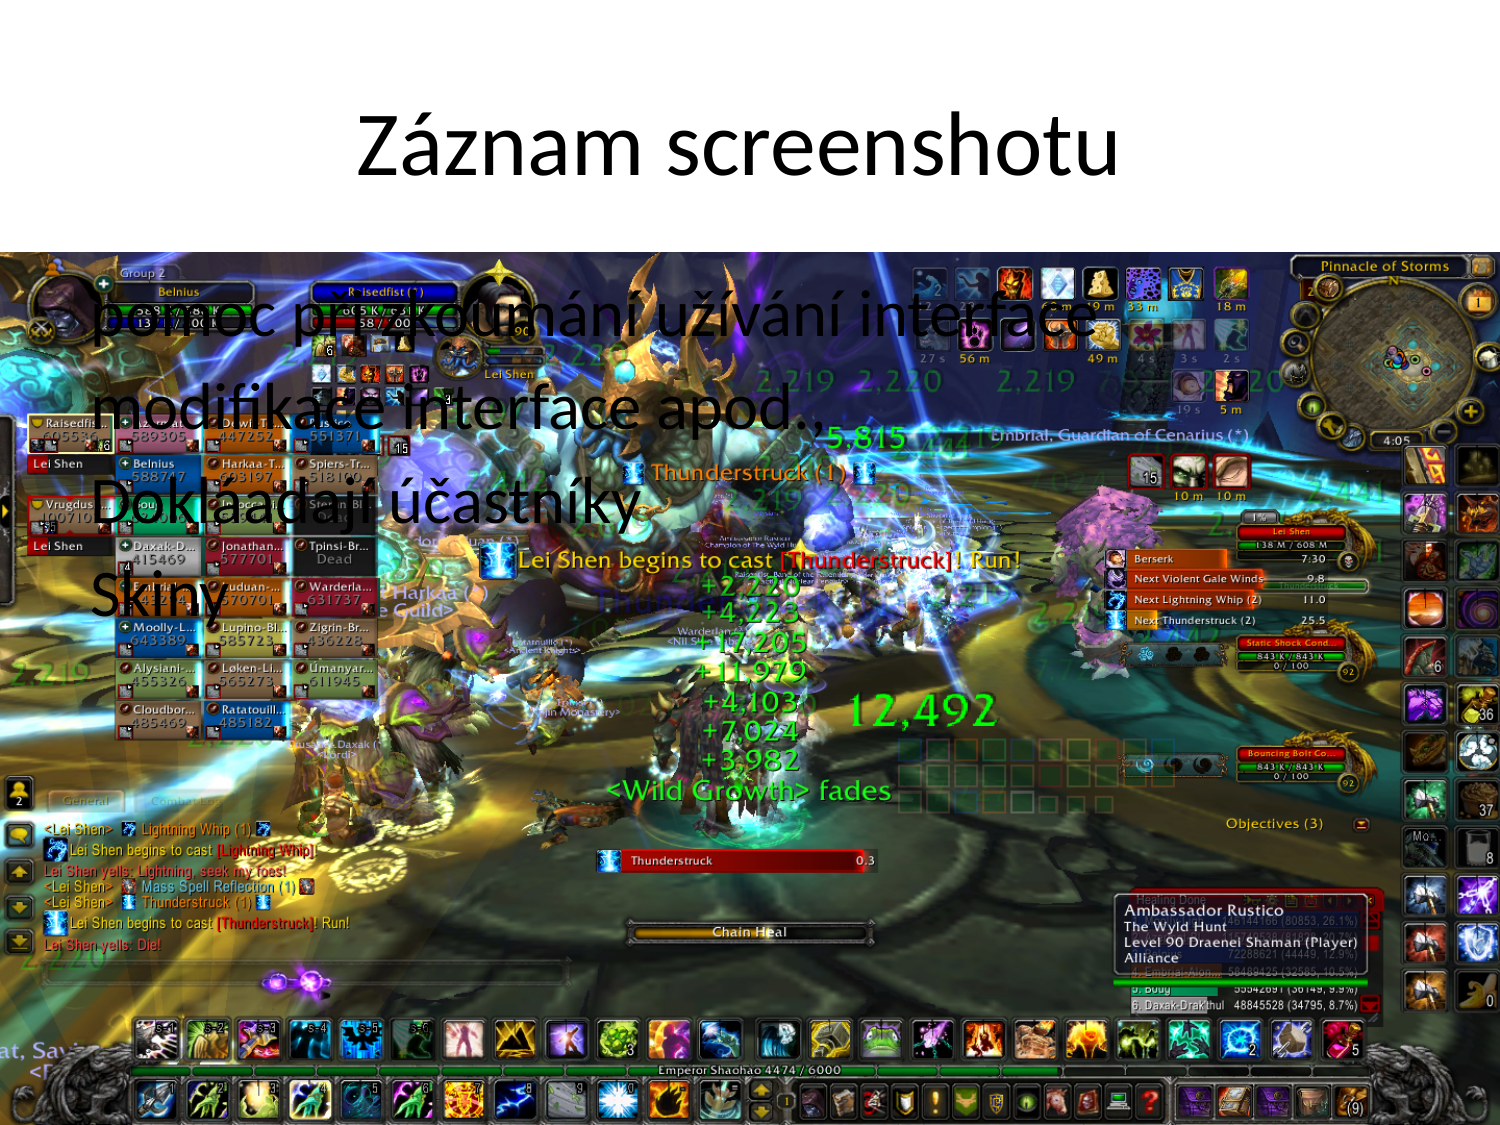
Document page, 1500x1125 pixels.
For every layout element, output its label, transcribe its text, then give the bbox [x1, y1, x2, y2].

picture [0, 251, 1500, 1125]
title Záznam screenshotu [75, 45, 1425, 233]
